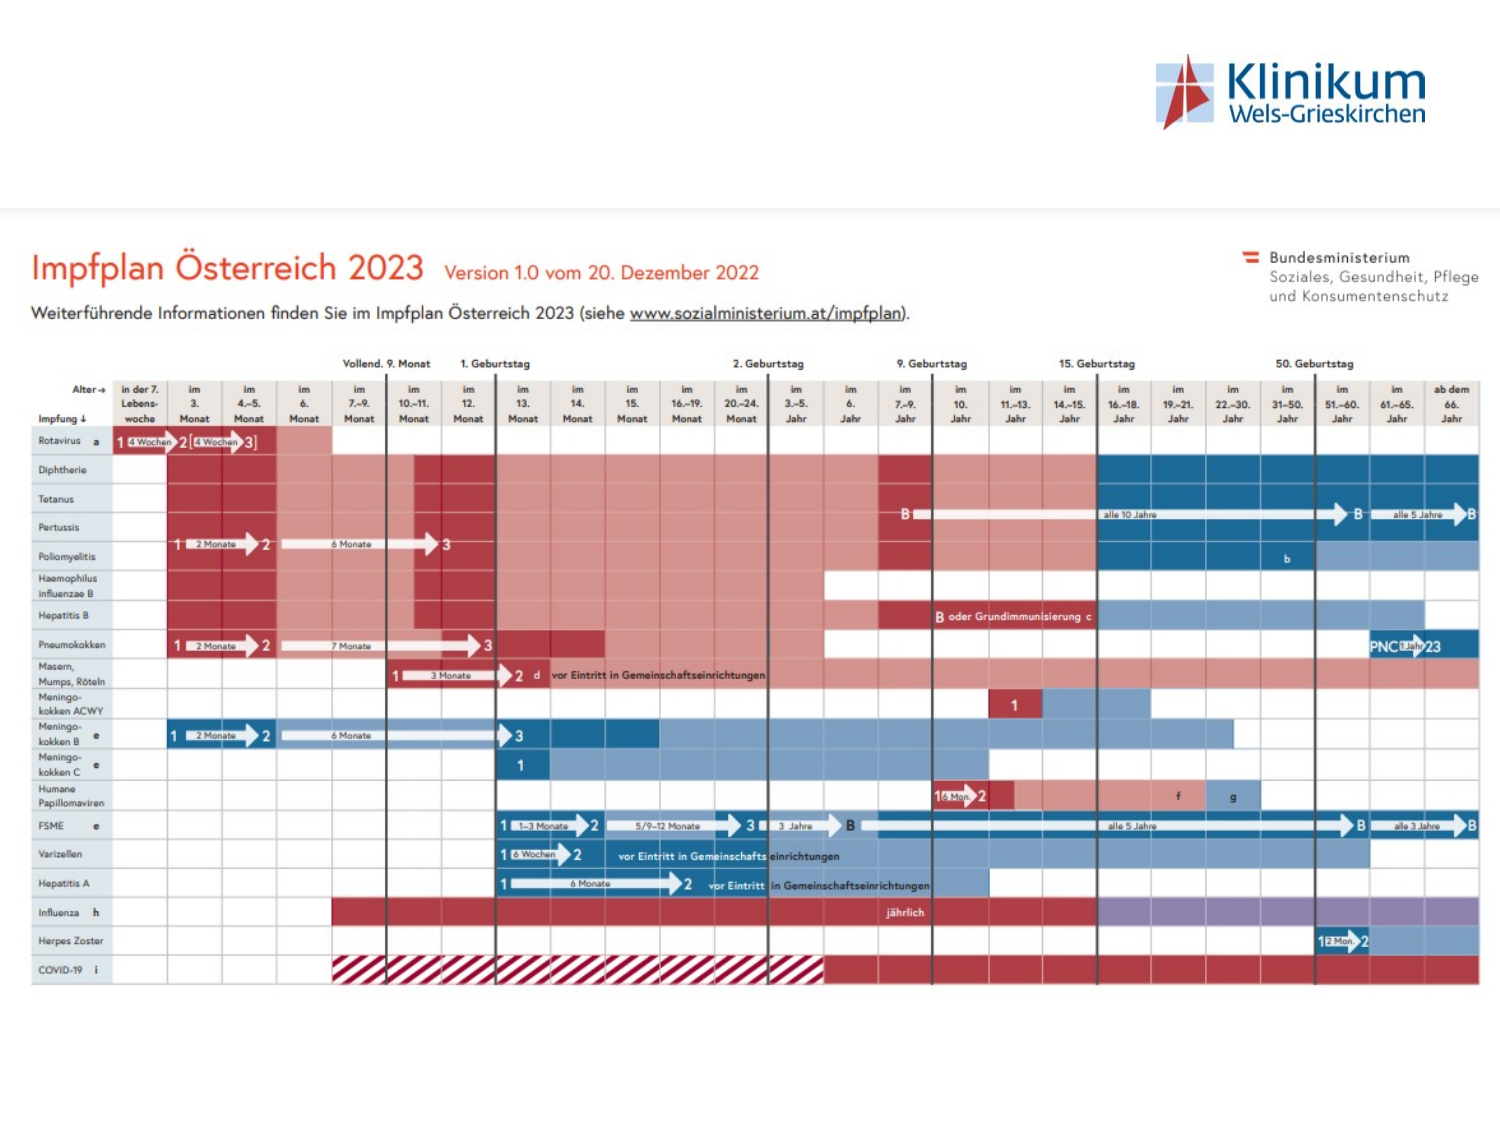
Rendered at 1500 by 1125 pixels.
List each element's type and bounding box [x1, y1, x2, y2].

picture [1156, 54, 1425, 130]
picture [0, 208, 1500, 999]
